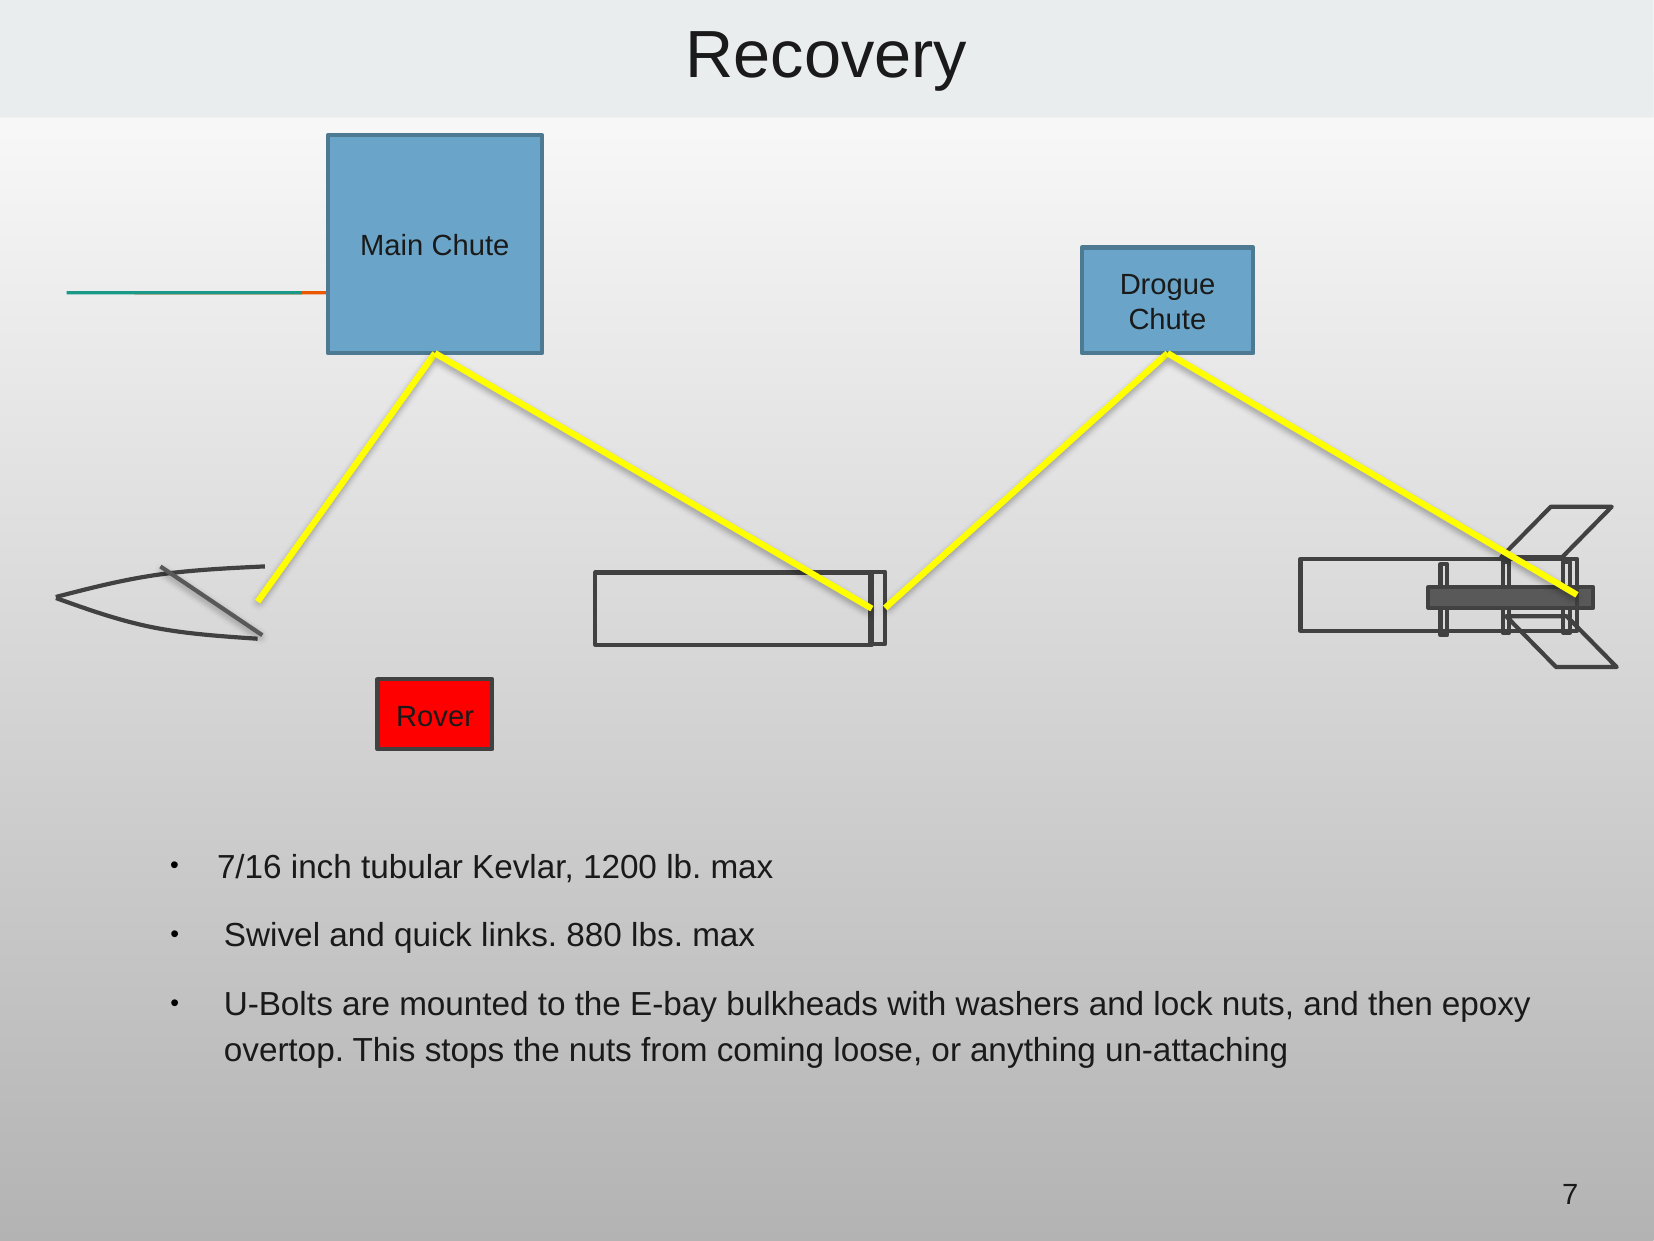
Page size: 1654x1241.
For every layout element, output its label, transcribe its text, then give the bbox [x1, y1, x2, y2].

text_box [884, 352, 1168, 609]
text_box [1579, 585, 1595, 610]
text_box Drogue Chute [1080, 245, 1255, 351]
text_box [257, 352, 433, 602]
slide_number 7 [1543, 1145, 1643, 1241]
text_box [55, 572, 165, 598]
text_box Rover [375, 677, 494, 751]
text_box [262, 611, 266, 636]
text_box [1507, 504, 1614, 560]
text_box [593, 570, 874, 647]
text_box [173, 564, 252, 579]
text_box [1438, 633, 1449, 637]
text_box [1504, 614, 1619, 670]
text_box [874, 570, 887, 646]
title Recovery [82, 0, 1571, 115]
text_box Main Chute [326, 133, 544, 351]
text_box [55, 596, 253, 641]
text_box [434, 352, 596, 609]
text_box [1298, 557, 1579, 633]
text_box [1167, 352, 1301, 596]
list 7/16 inch tubular Kevlar, 1200 lb. max Swivel and quick links. 880 lbs. max U-Bolts are mounted to the E-bay bulkheads with washers and lock nuts, and then epoxy overtop. This stops the nuts from coming loose, or anything un-attaching [82, 836, 1571, 1146]
